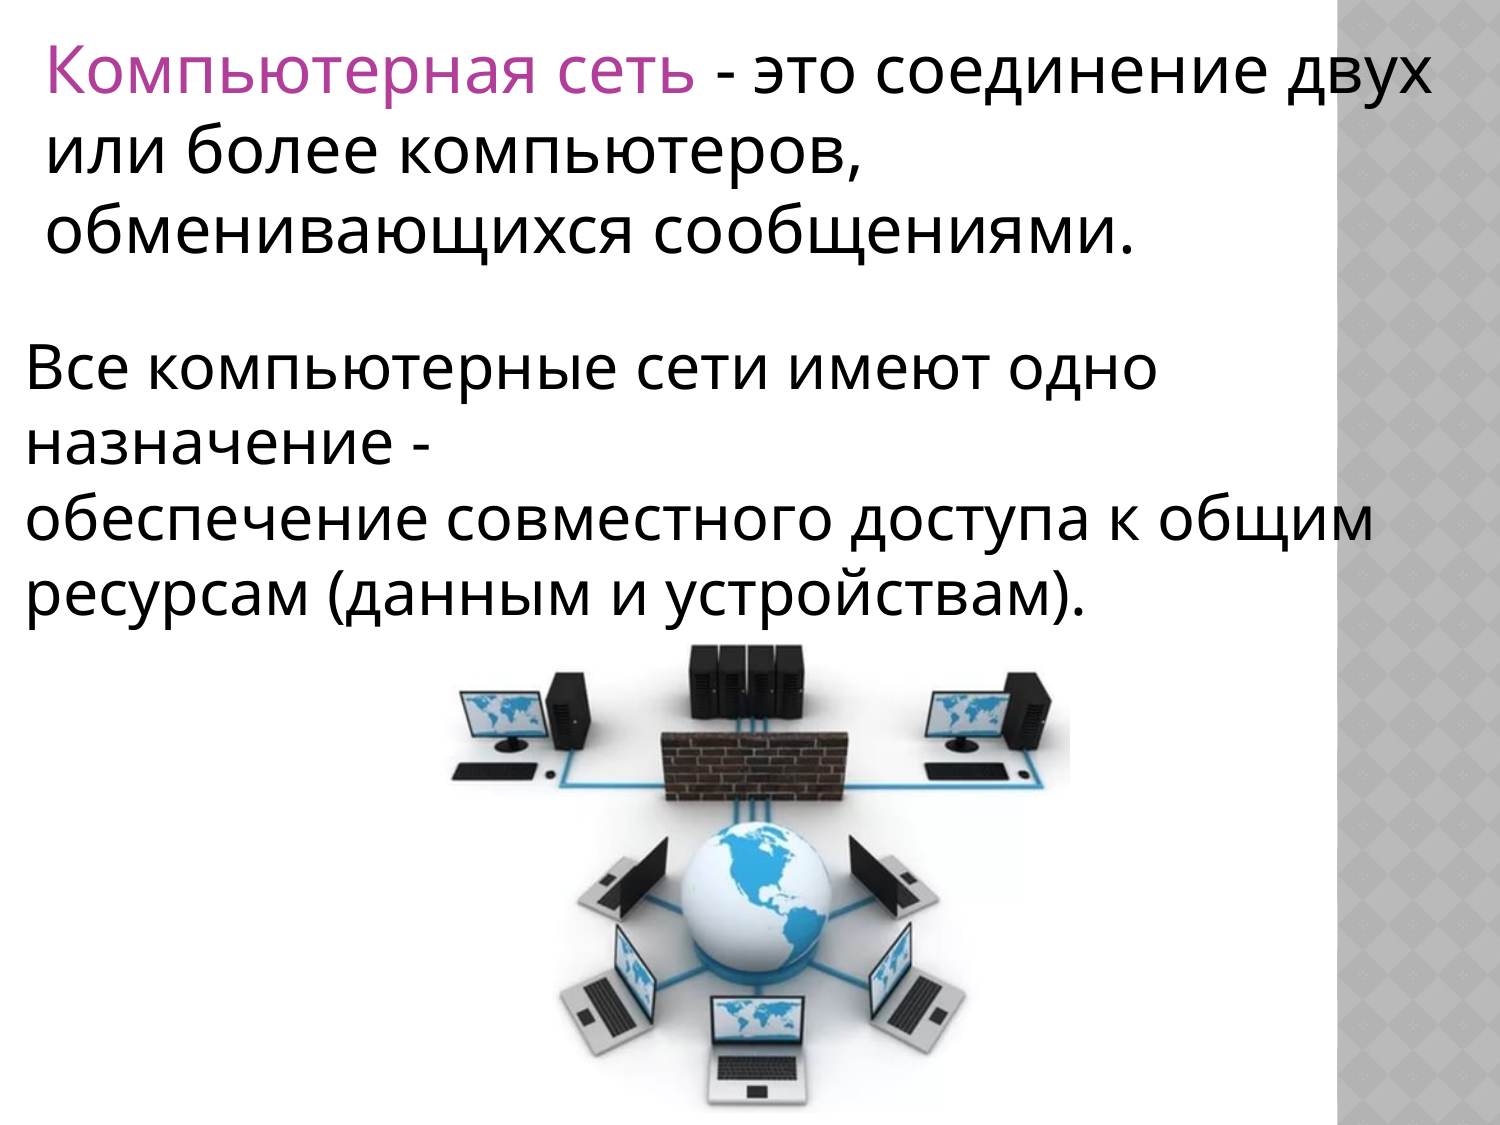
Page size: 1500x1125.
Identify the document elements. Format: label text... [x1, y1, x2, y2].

picture [429, 632, 1071, 1114]
text_box Компьютерная сеть - это соединение двух или более компьютеров, обменивающихся сообщениями. [29, 19, 1471, 274]
list Все компьютерные сети имеют одно назначение - обеспечение совместного доступа к общим ресурсам (данным и устройствам). [0, 147, 1500, 644]
